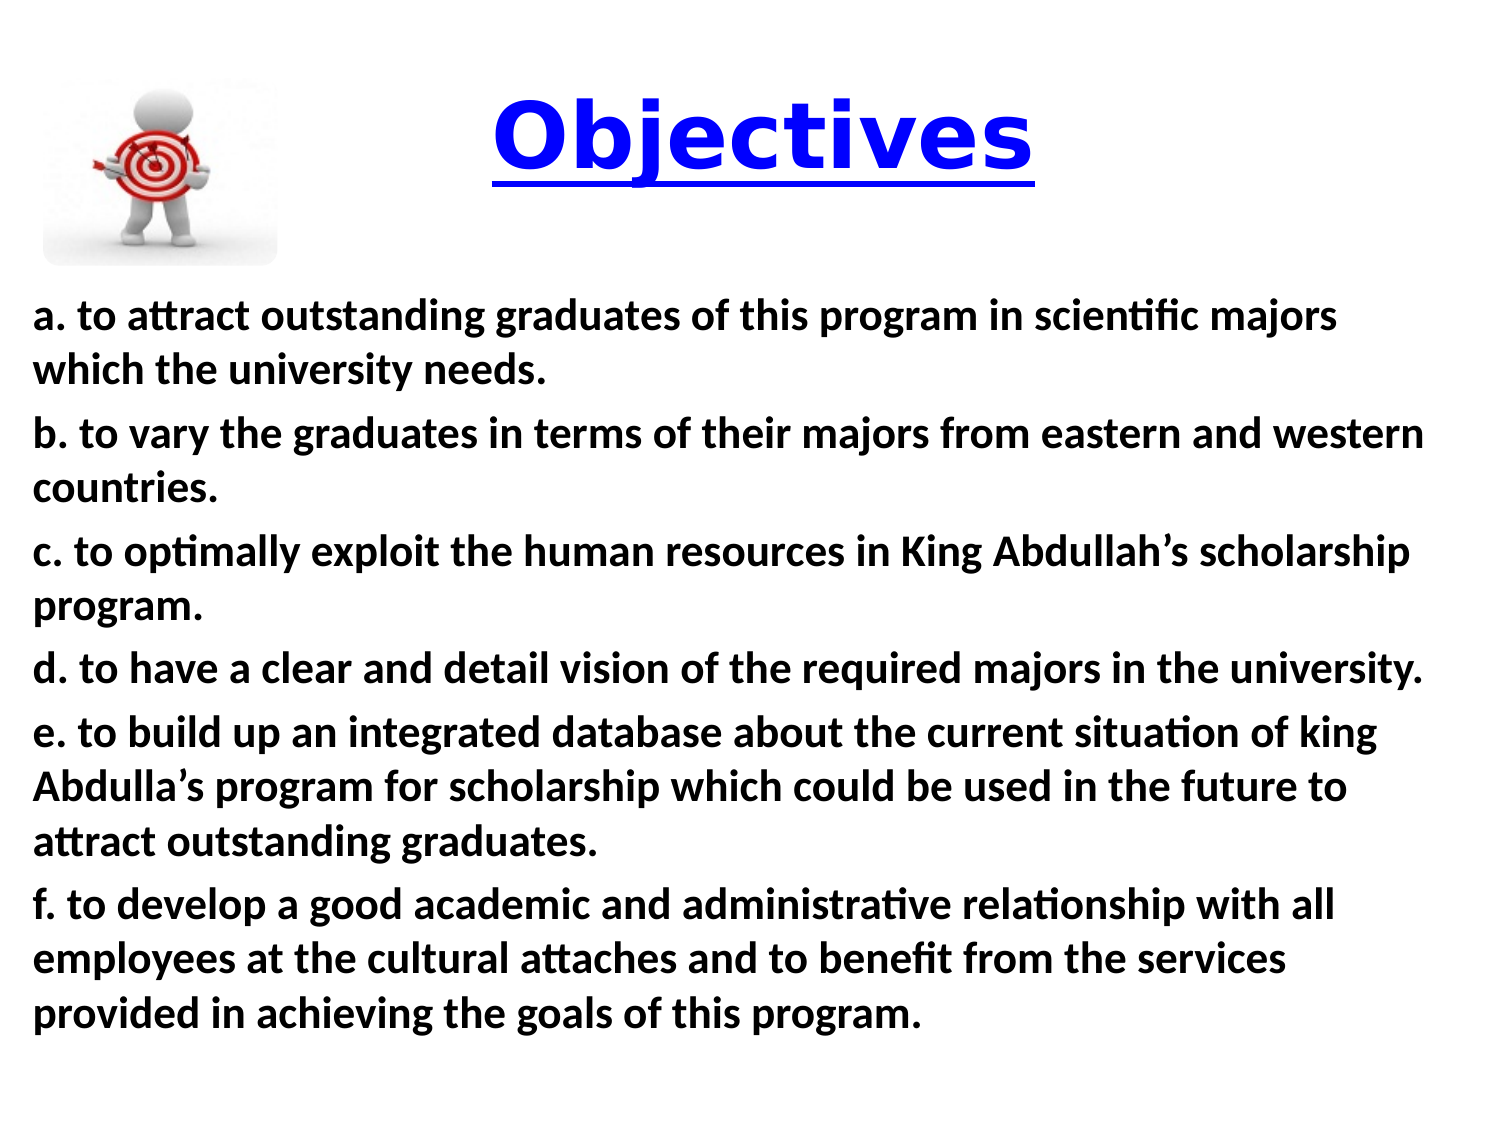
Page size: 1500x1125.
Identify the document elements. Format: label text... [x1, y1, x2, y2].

picture [42, 77, 278, 266]
title Objectives [88, 42, 1439, 231]
list a. to attract outstanding graduates of this program in scientific majors which the university needs. b. to vary the graduates in terms of their majors from eastern and western countries. c. to optimally exploit the human resources in King Abdullah’s scholarship program. d. to have a clear and detail vision of the required majors in the university. e. to build up an integrated database about the current situation of king Abdulla’s program for scholarship which could be used in the future to attract outstanding graduates. f. to develop a good academic and administrative relationship with all employees at the cultural attaches and to benefit from the services provided in achieving the goals of this program. [17, 277, 1466, 1106]
